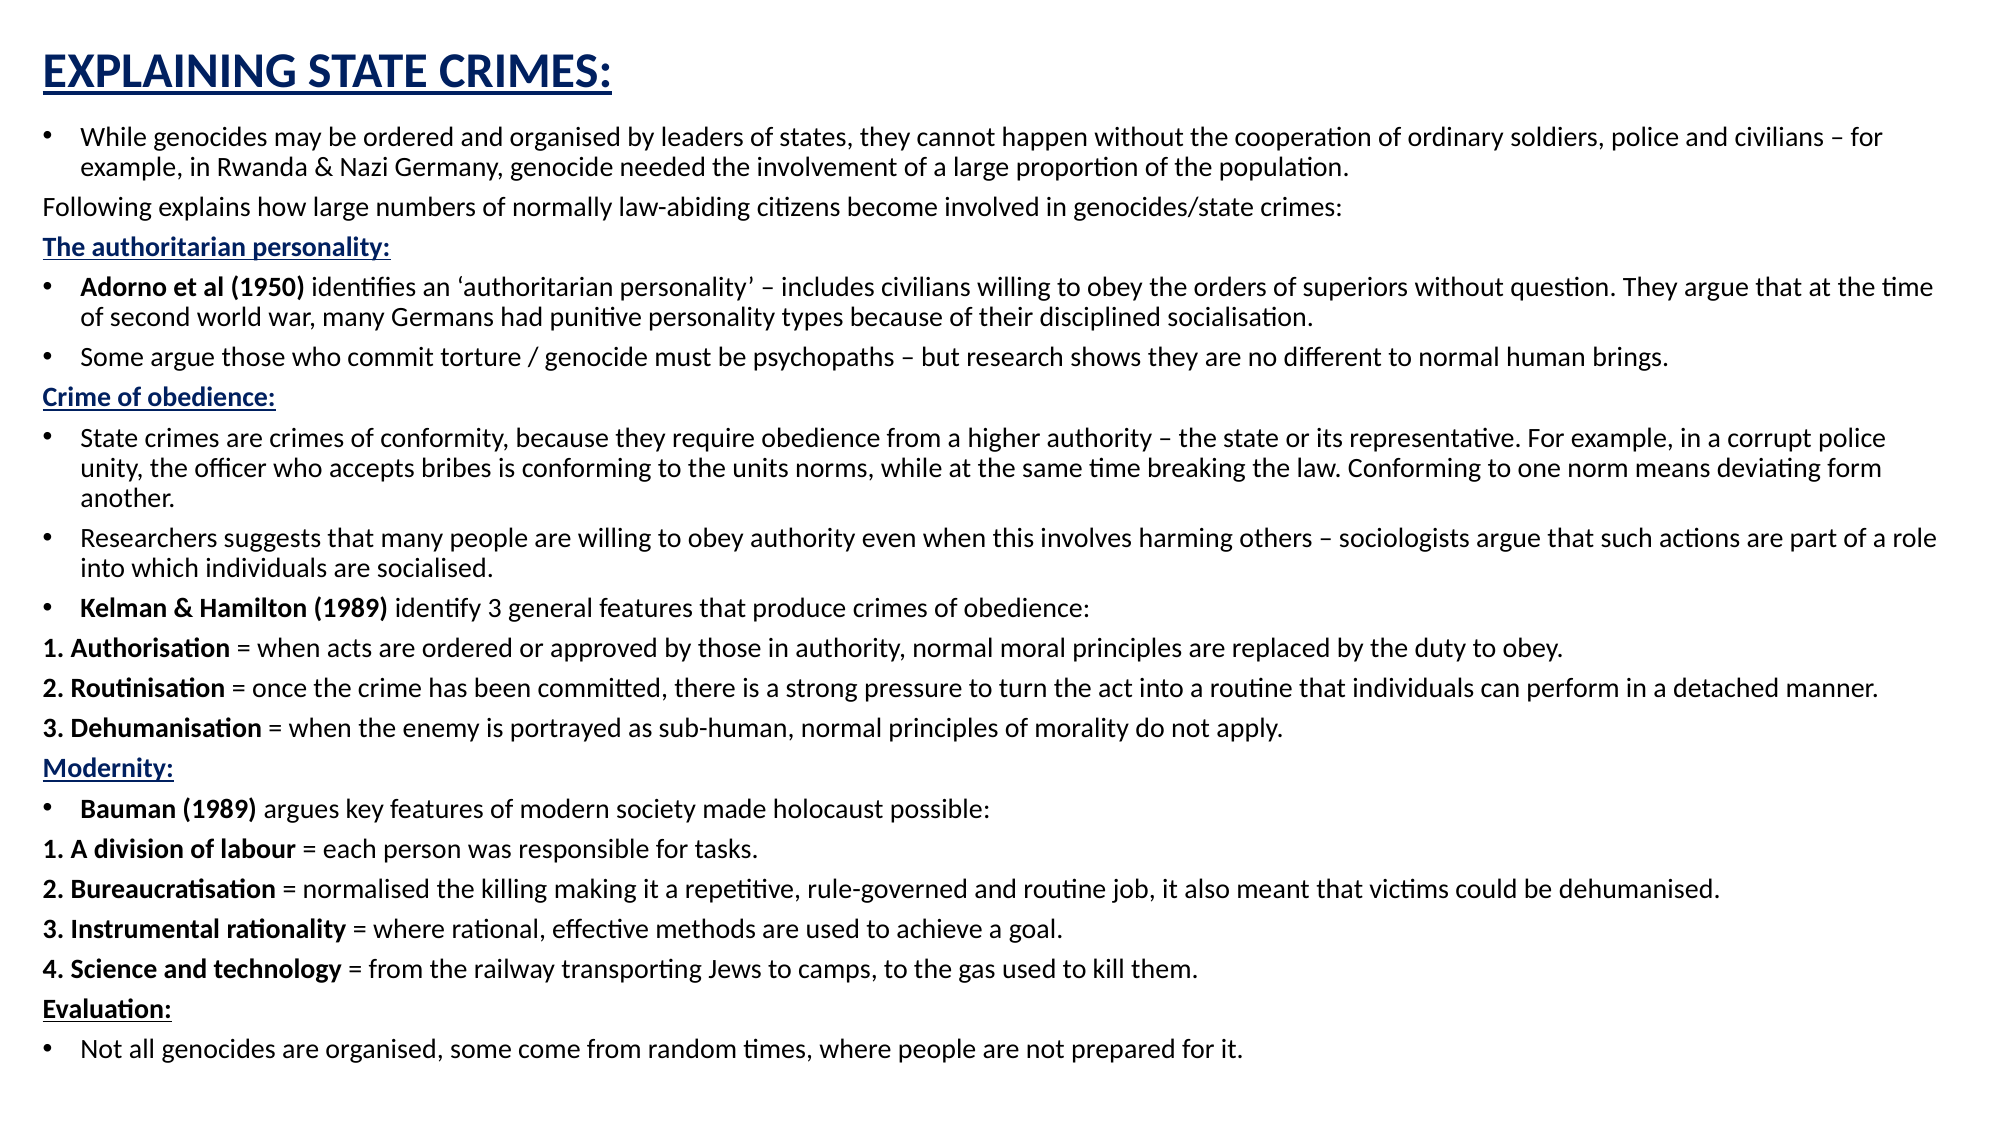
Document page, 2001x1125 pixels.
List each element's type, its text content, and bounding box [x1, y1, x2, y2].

title EXPLAINING STATE CRIMES: [27, 33, 1753, 110]
list While genocides may be ordered and organised by leaders of states, they cannot happen without the cooperation of ordinary soldiers, police and civilians – for example, in Rwanda & Nazi Germany, genocide needed the involvement of a large proportion of the population. Following explains how large numbers of normally law-abiding citizens become involved in genocides/state crimes: The authoritarian personality: Adorno et al (1950) identifies an ‘authoritarian personality’ – includes civilians willing to obey the orders of superiors without question. They argue that at the time of second world war, many Germans had punitive personality types because of their disciplined socialisation. Some argue those who commit torture / genocide must be psychopaths – but research shows they are no different to normal human brings. Crime of obedience: State crimes are crimes of conformity, because they require obedience from a higher authority – the state or its representative. For example, in a corrupt police unity, the officer who accepts bribes is conforming to the units norms, while at the same time breaking the law. Conforming to one norm means deviating form another. Researchers suggests that many people are willing to obey authority even when this involves harming others – sociologists argue that such actions are part of a role into which individuals are socialised. Kelman & Hamilton (1989) identify 3 general features that produce crimes of obedience: 1. Authorisation = when acts are ordered or approved by those in authority, normal moral principles are replaced by the duty to obey. 2. Routinisation = once the crime has been committed, there is a strong pressure to turn the act into a routine that individuals can perform in a detached manner. 3. Dehumanisation = when the enemy is portrayed as sub-human, normal principles of morality do not apply. Modernity: Bauman (1989) argues key features of modern society made holocaust possible: 1. A division of labour = each person was responsible for tasks. 2. Bureaucratisation = normalised the killing making it a repetitive, rule-governed and routine job, it also meant that victims could be dehumanised. 3. Instrumental rationality = where rational, effective methods are used to achieve a goal. 4. Science and technology = from the railway transporting Jews to camps, to the gas used to kill them. Evaluation: Not all genocides are organised, some come from random times, where people are not prepared for it. [27, 114, 1971, 1089]
